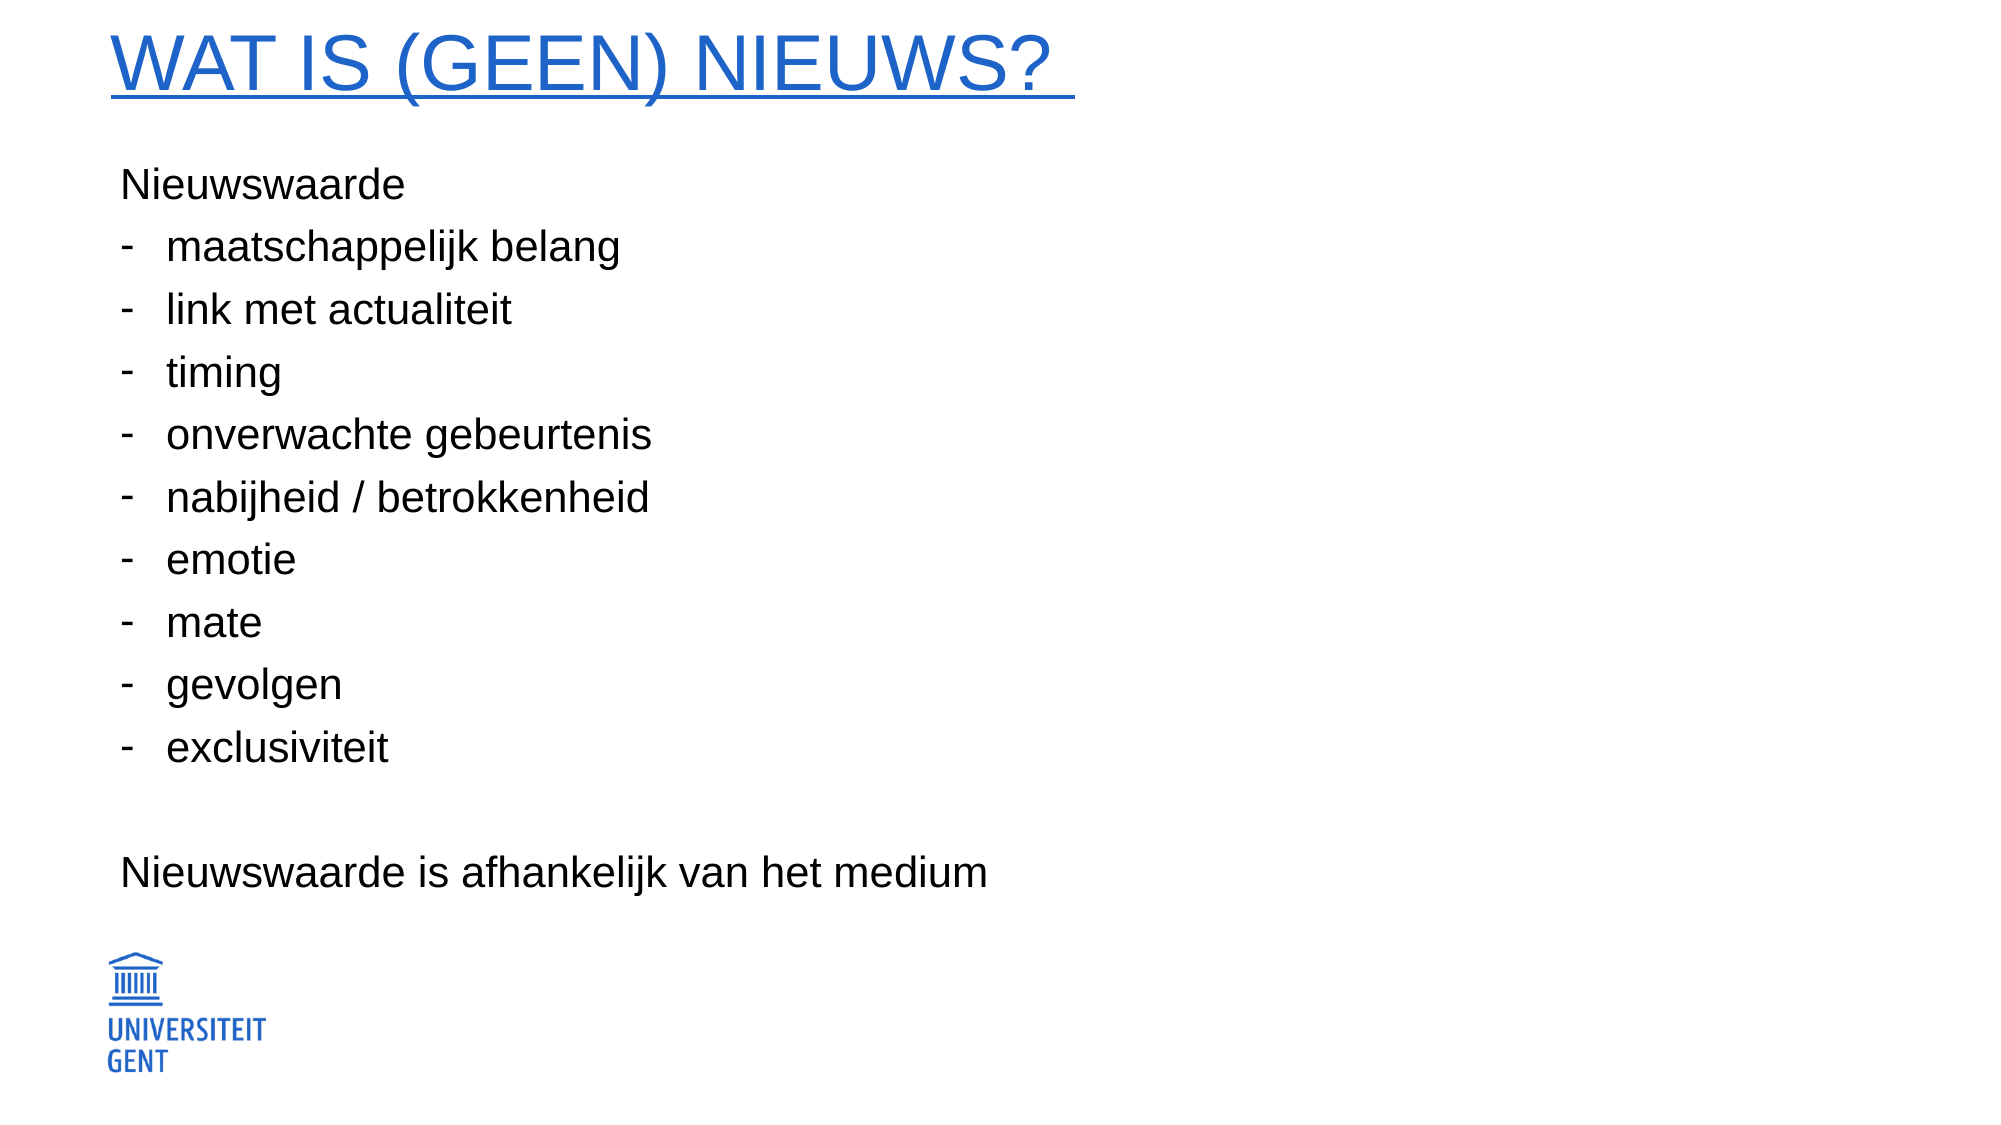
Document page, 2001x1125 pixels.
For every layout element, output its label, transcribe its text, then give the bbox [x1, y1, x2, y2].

list Nieuwswaarde maatschappelijk belang link met actualiteit timing onverwachte gebeurtenis nabijheid / betrokkenheid emotie mate gevolgen exclusiviteit Nieuwswaarde is afhankelijk van het medium [96, 137, 1908, 911]
picture [55, 911, 323, 1125]
title Wat is (geen) nieuws? [95, 15, 1908, 116]
